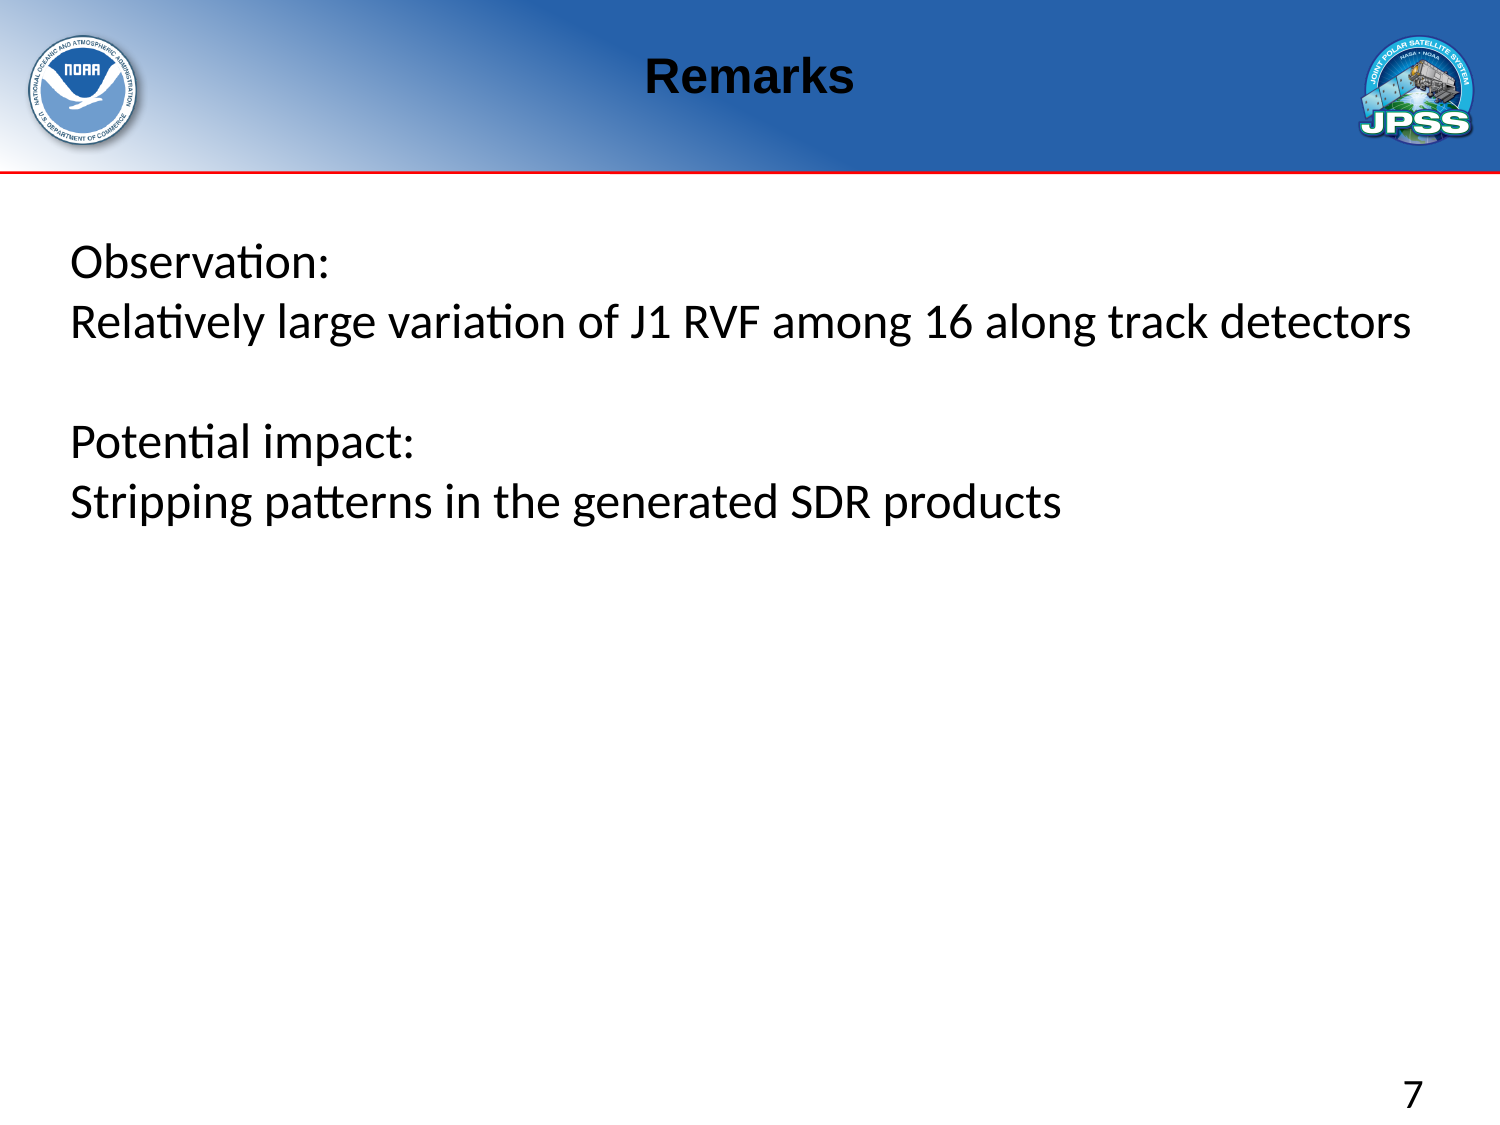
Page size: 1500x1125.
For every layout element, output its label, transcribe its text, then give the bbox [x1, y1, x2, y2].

text_box 7 [1387, 1059, 1500, 1125]
picture [1357, 35, 1475, 146]
picture [28, 35, 137, 145]
title Remarks [141, 45, 1359, 127]
text_box Observation: Relatively large variation of J1 RVF among 16 along track detectors Potential impact: Stripping patterns in the generated SDR products [55, 221, 1447, 537]
